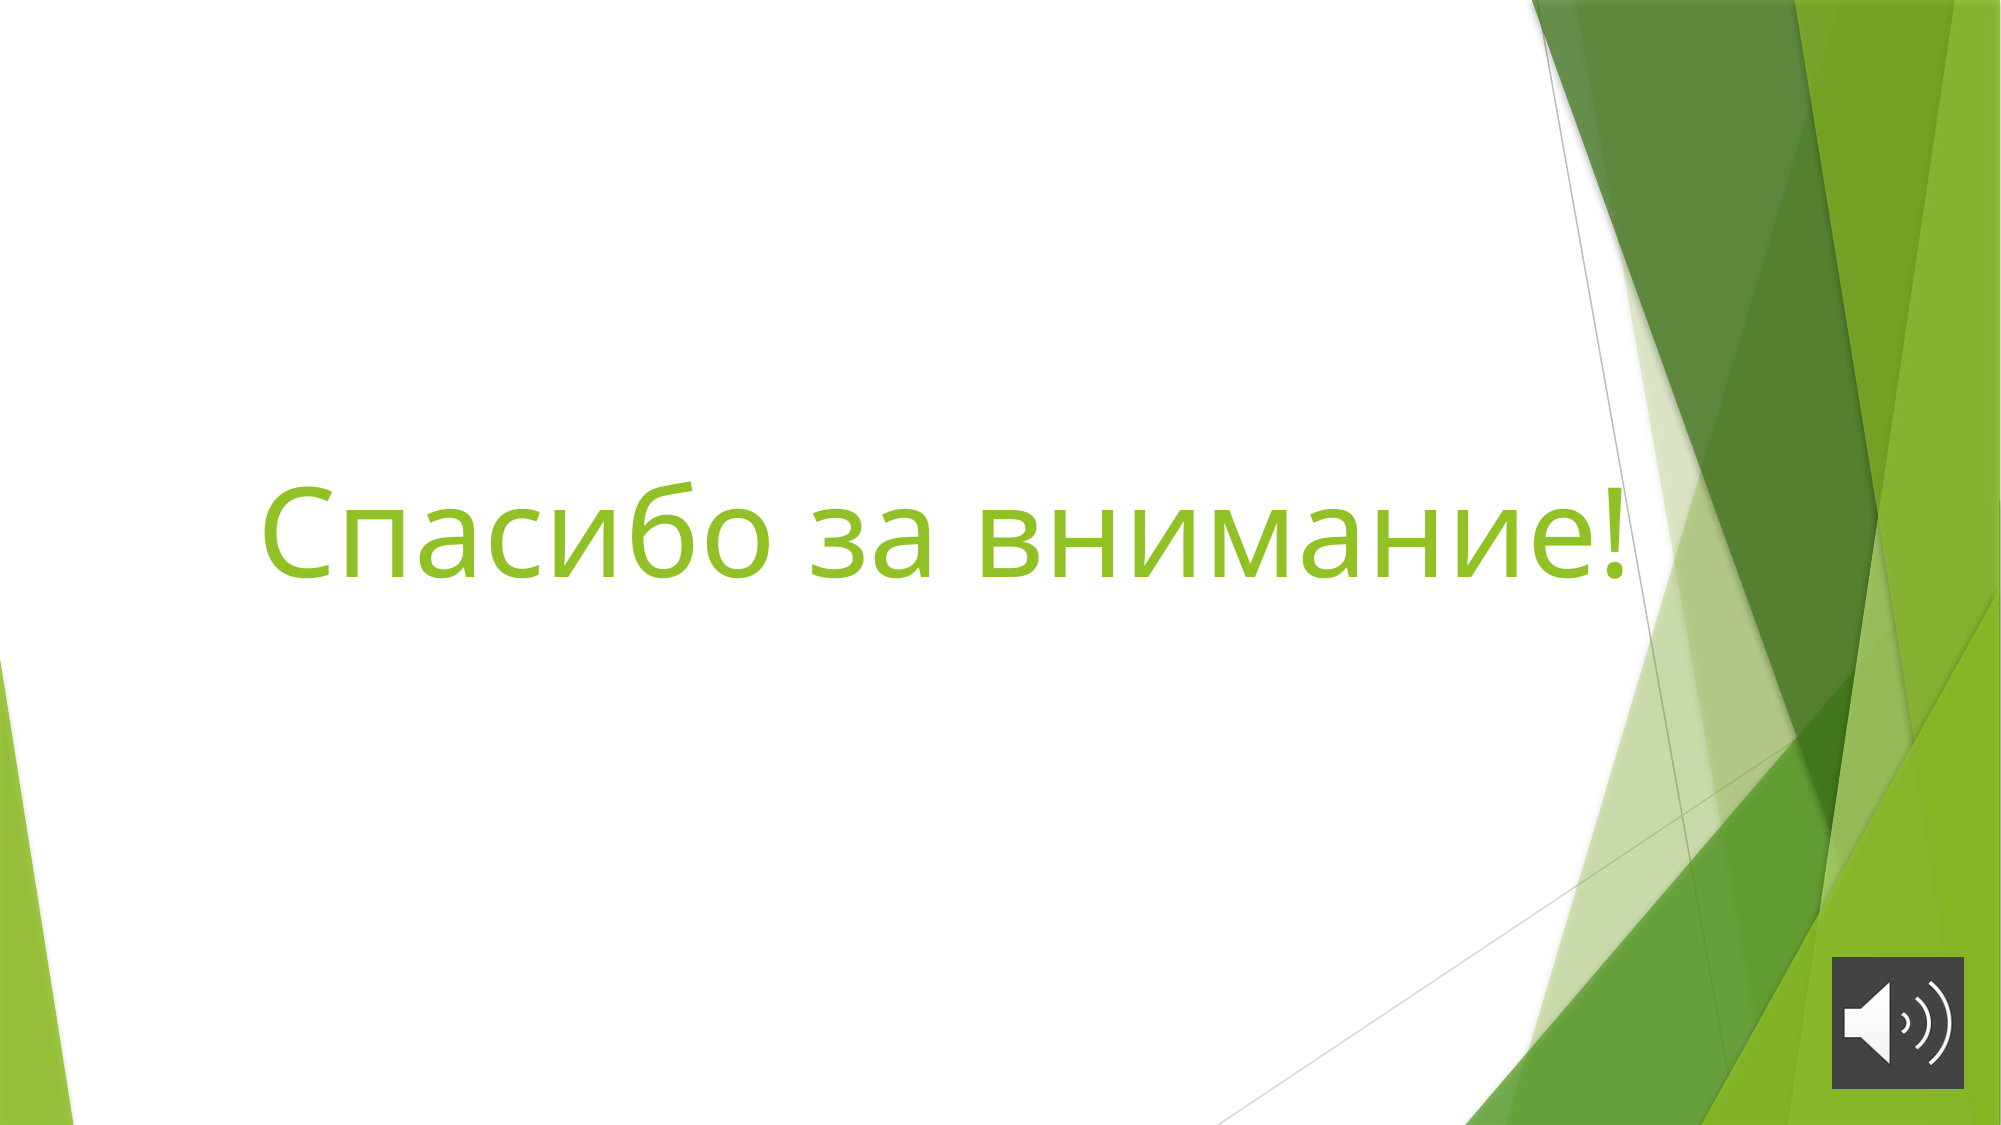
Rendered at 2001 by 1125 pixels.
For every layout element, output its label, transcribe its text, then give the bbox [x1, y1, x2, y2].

title Спасибо за внимание! [242, 444, 1654, 662]
picture [1830, 955, 1966, 1091]
